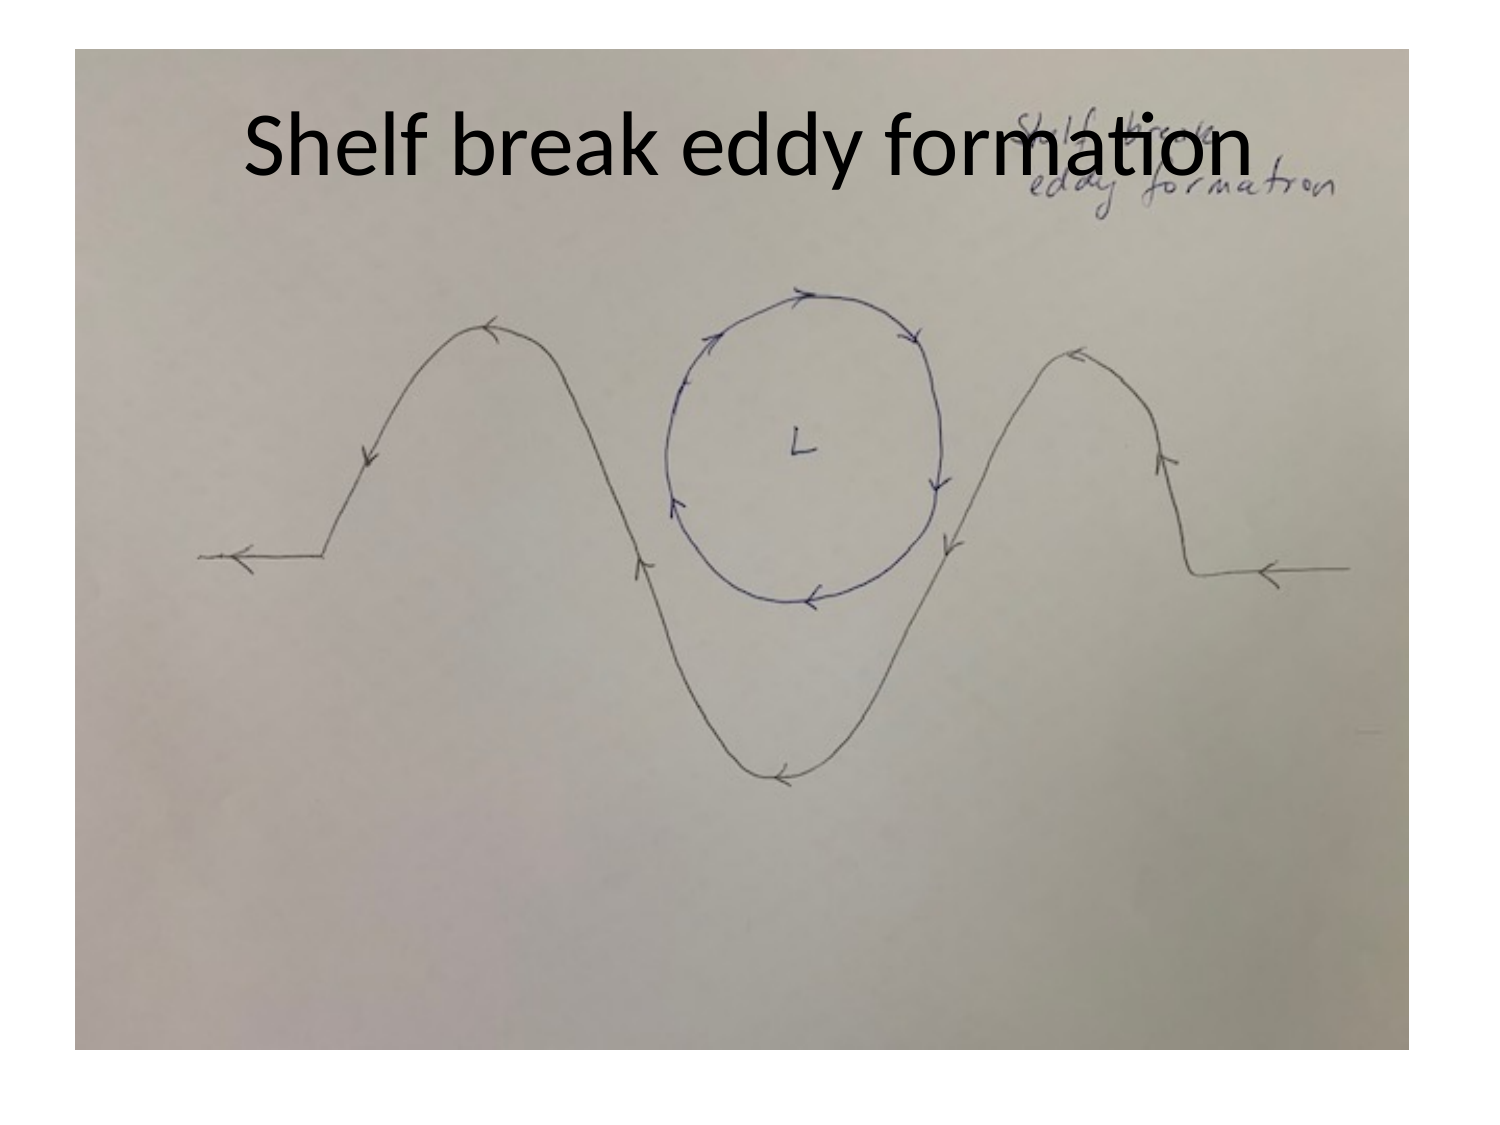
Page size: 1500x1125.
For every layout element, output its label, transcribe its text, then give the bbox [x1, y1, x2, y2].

title Shelf break eddy formation [75, 45, 1425, 233]
picture [74, 49, 1409, 1051]
